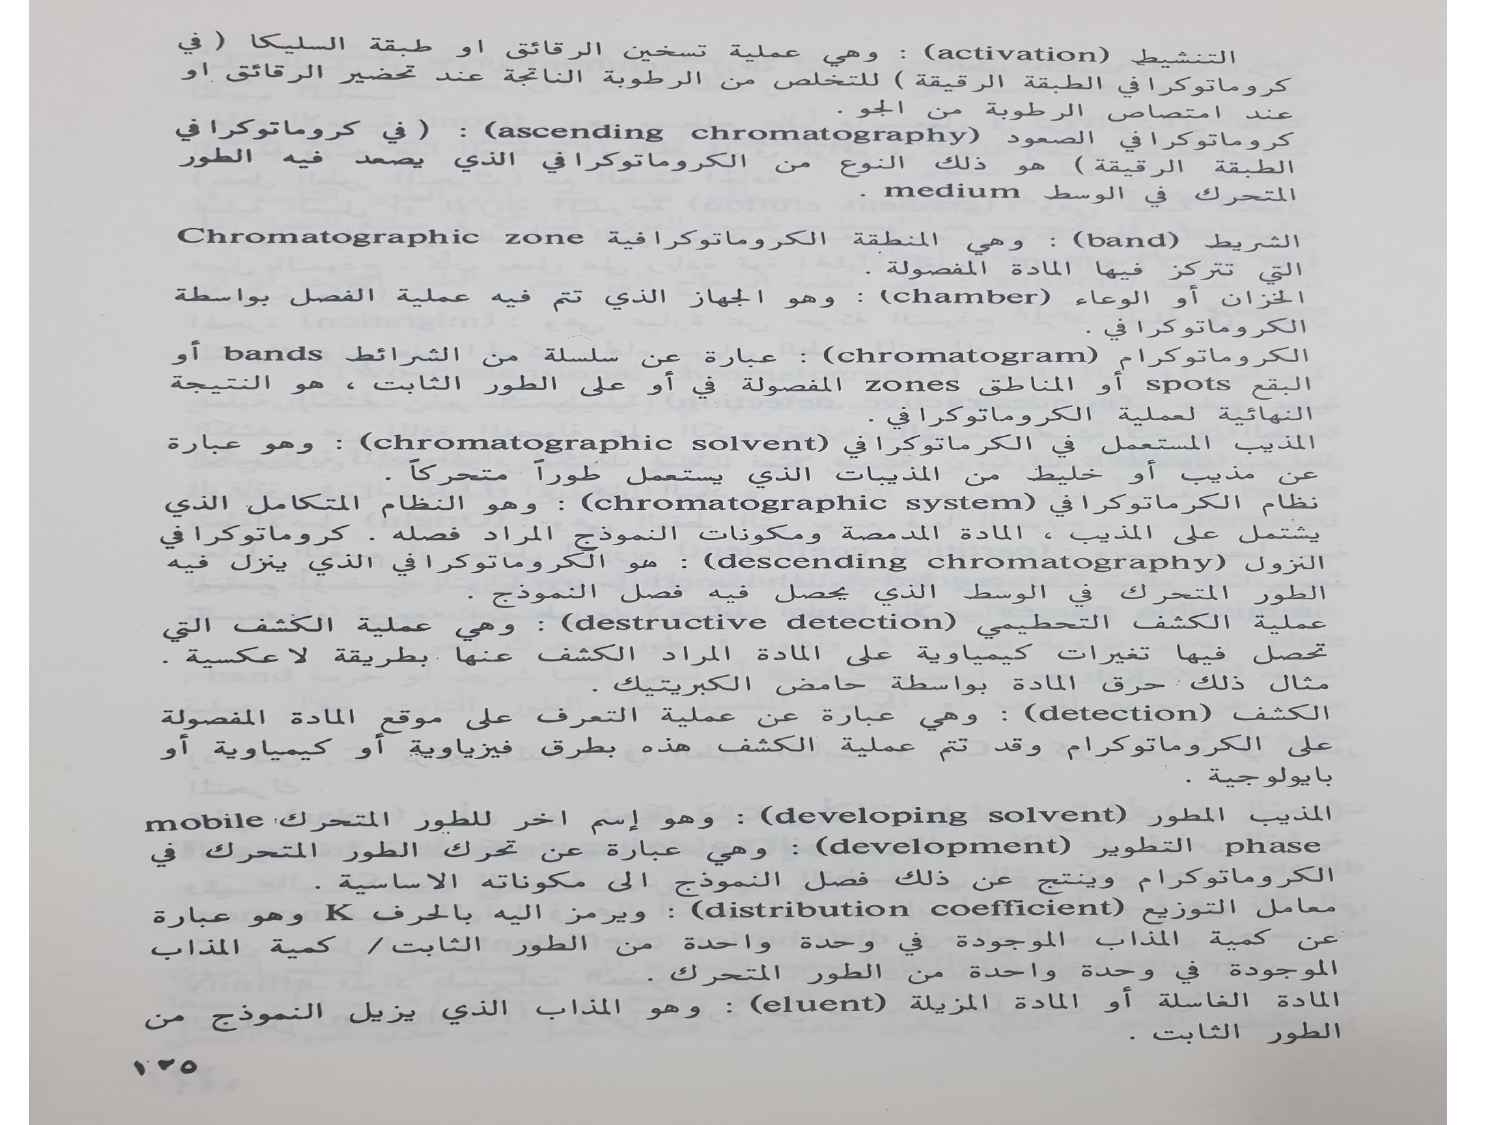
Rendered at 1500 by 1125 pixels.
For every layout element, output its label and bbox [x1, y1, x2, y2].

list [29, 0, 1448, 1125]
